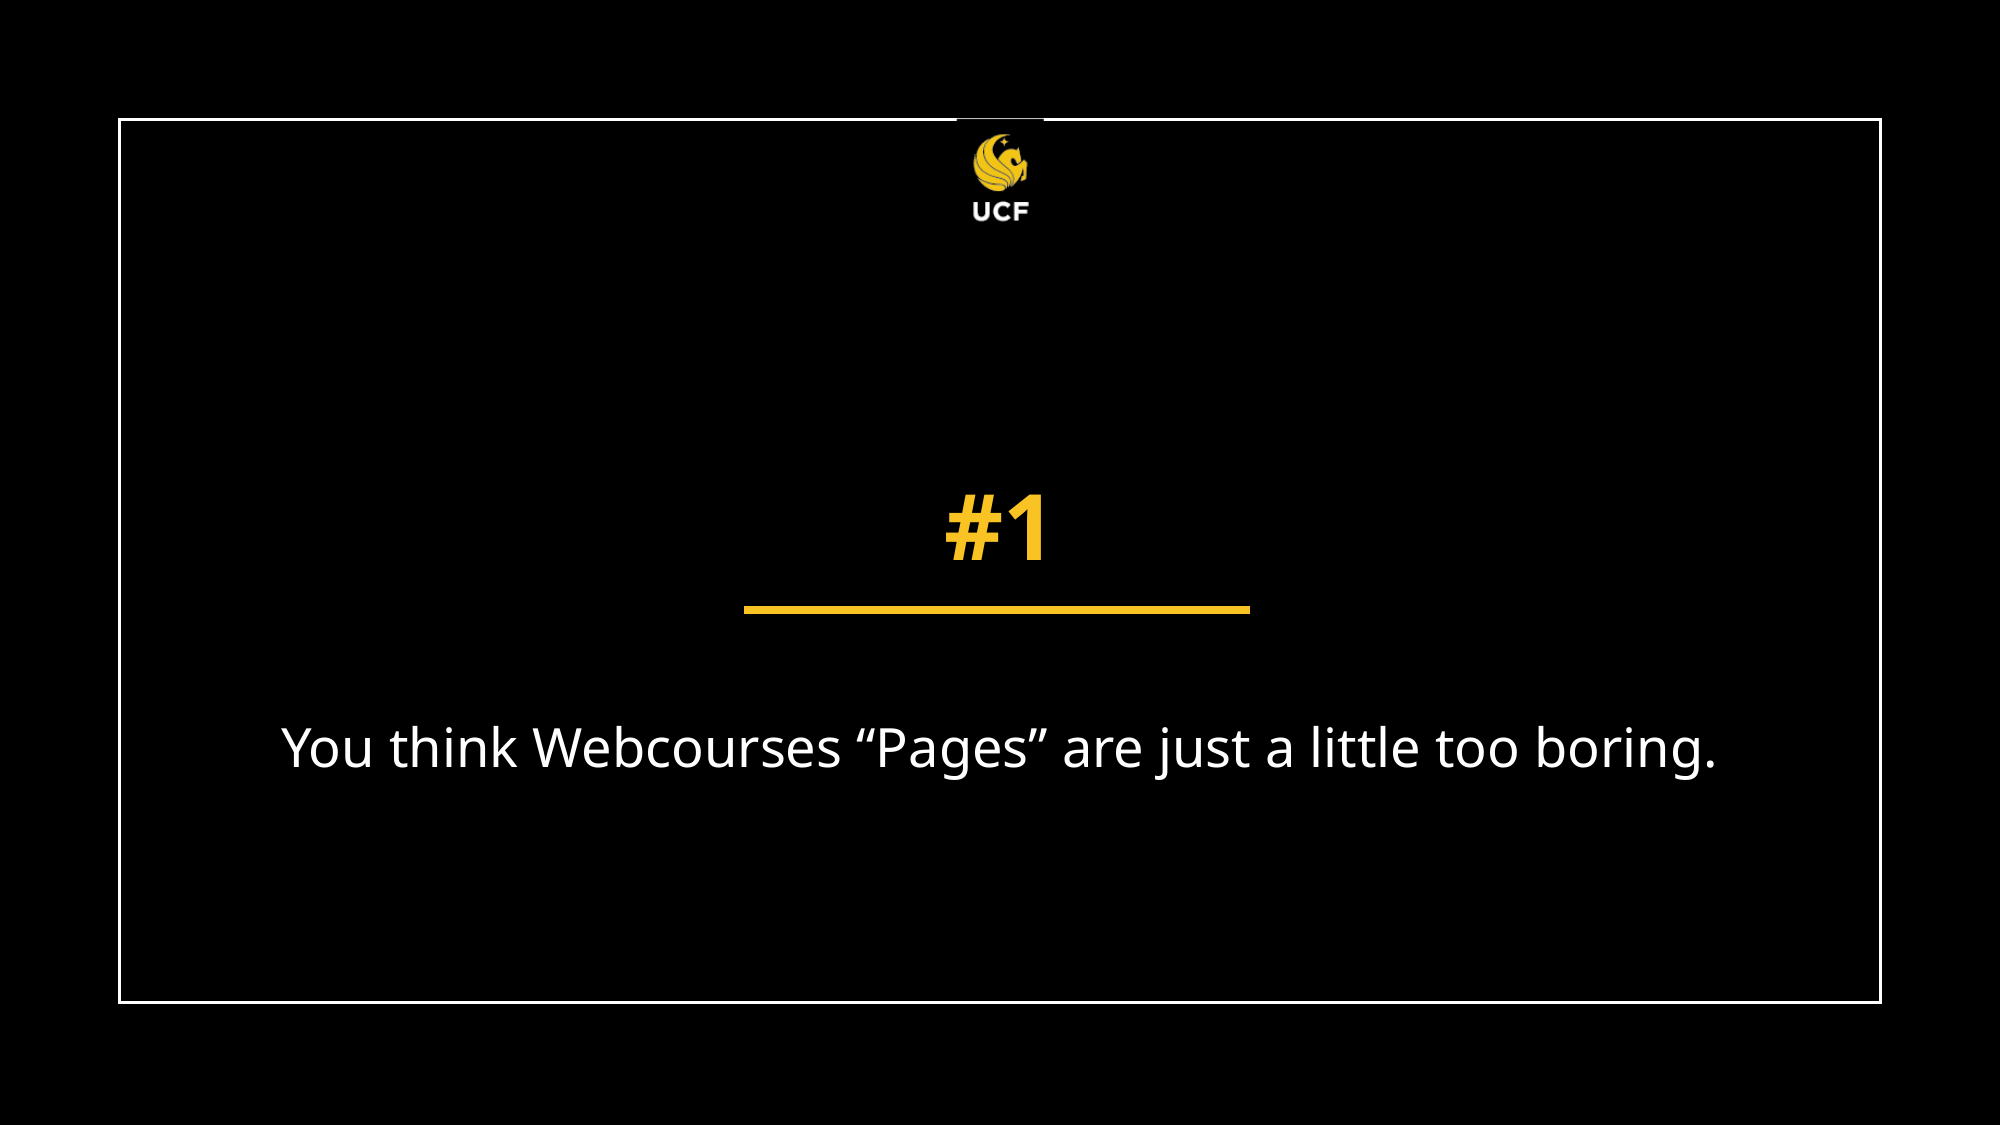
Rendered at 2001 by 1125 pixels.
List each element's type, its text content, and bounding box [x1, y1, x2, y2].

subtitle You think Webcourses “Pages” are just a little too boring. [181, 680, 1819, 941]
title #1 [181, 184, 1819, 579]
picture [956, 118, 1044, 184]
